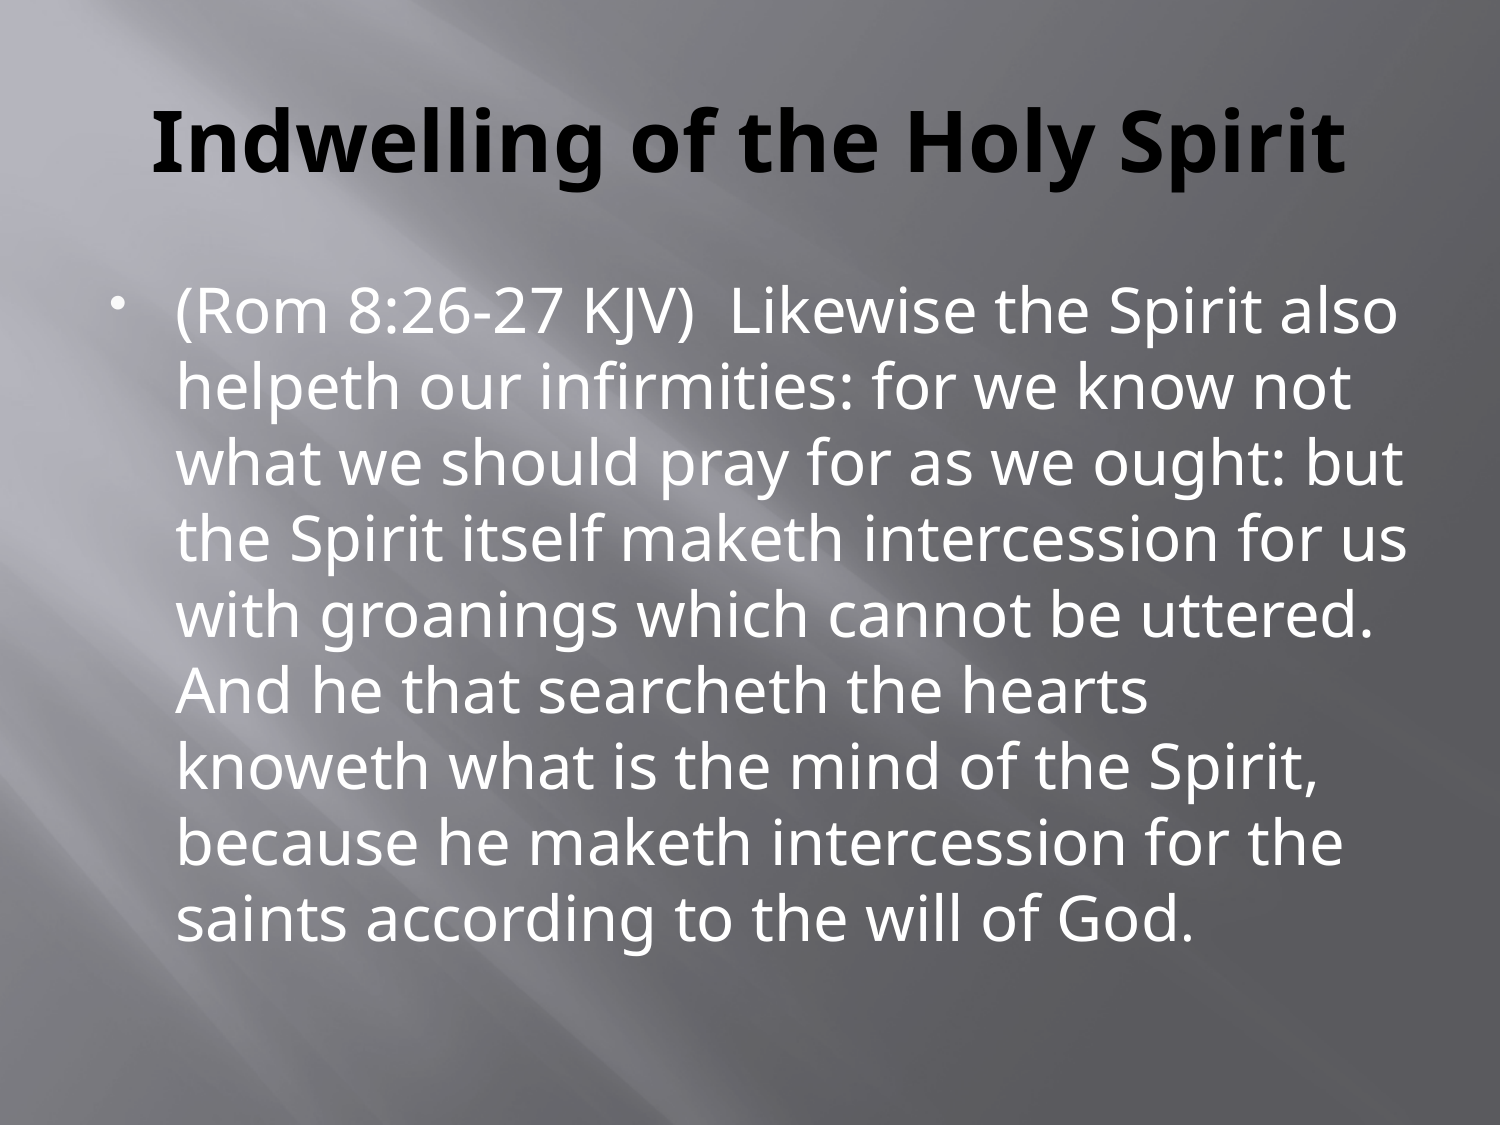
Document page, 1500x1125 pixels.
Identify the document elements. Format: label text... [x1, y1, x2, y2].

list (Rom 8:26-27 KJV) Likewise the Spirit also helpeth our infirmities: for we know not what we should pray for as we ought: but the Spirit itself maketh intercession for us with groanings which cannot be uttered. And he that searcheth the hearts knoweth what is the mind of the Spirit, because he maketh intercession for the saints according to the will of God. [75, 262, 1425, 1035]
title Indwelling of the Holy Spirit [75, 45, 1425, 233]
